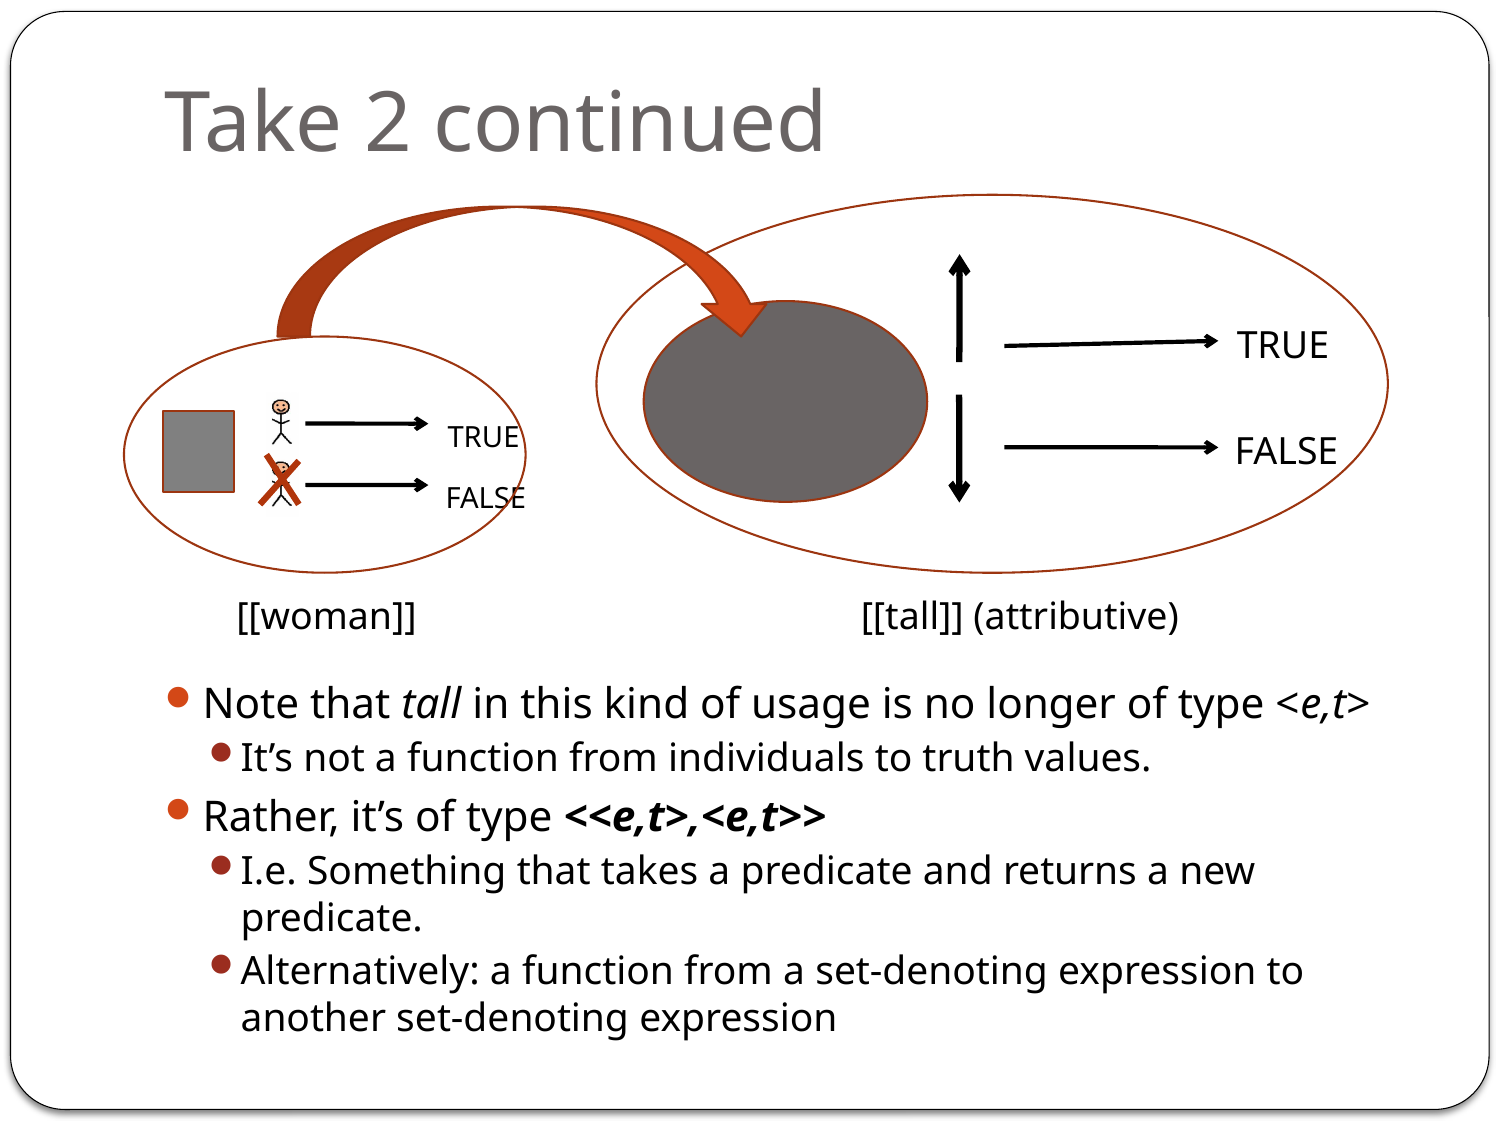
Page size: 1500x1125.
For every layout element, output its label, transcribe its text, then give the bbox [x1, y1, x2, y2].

text_box TRUE [1222, 313, 1344, 374]
text_box [[tall]] (attributive) [846, 584, 1194, 645]
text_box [123, 336, 538, 573]
text_box [[woman]] [221, 584, 432, 645]
title Take 2 continued [150, 0, 1425, 183]
text_box FALSE [1219, 420, 1354, 480]
list Note that tall in this kind of usage is no longer of type <e,t> It’s not a function from individuals to truth values. Rather, it’s of type <<e,t>,<e,t>> I.e. Something that takes a predicate and returns a new predicate. Alternatively: a function from a set-denoting expression to another set-denoting expression [150, 668, 1425, 1083]
text_box [706, 193, 1389, 462]
text_box [276, 205, 768, 338]
text_box [642, 300, 929, 503]
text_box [1004, 340, 1219, 347]
text_box [595, 264, 1335, 574]
